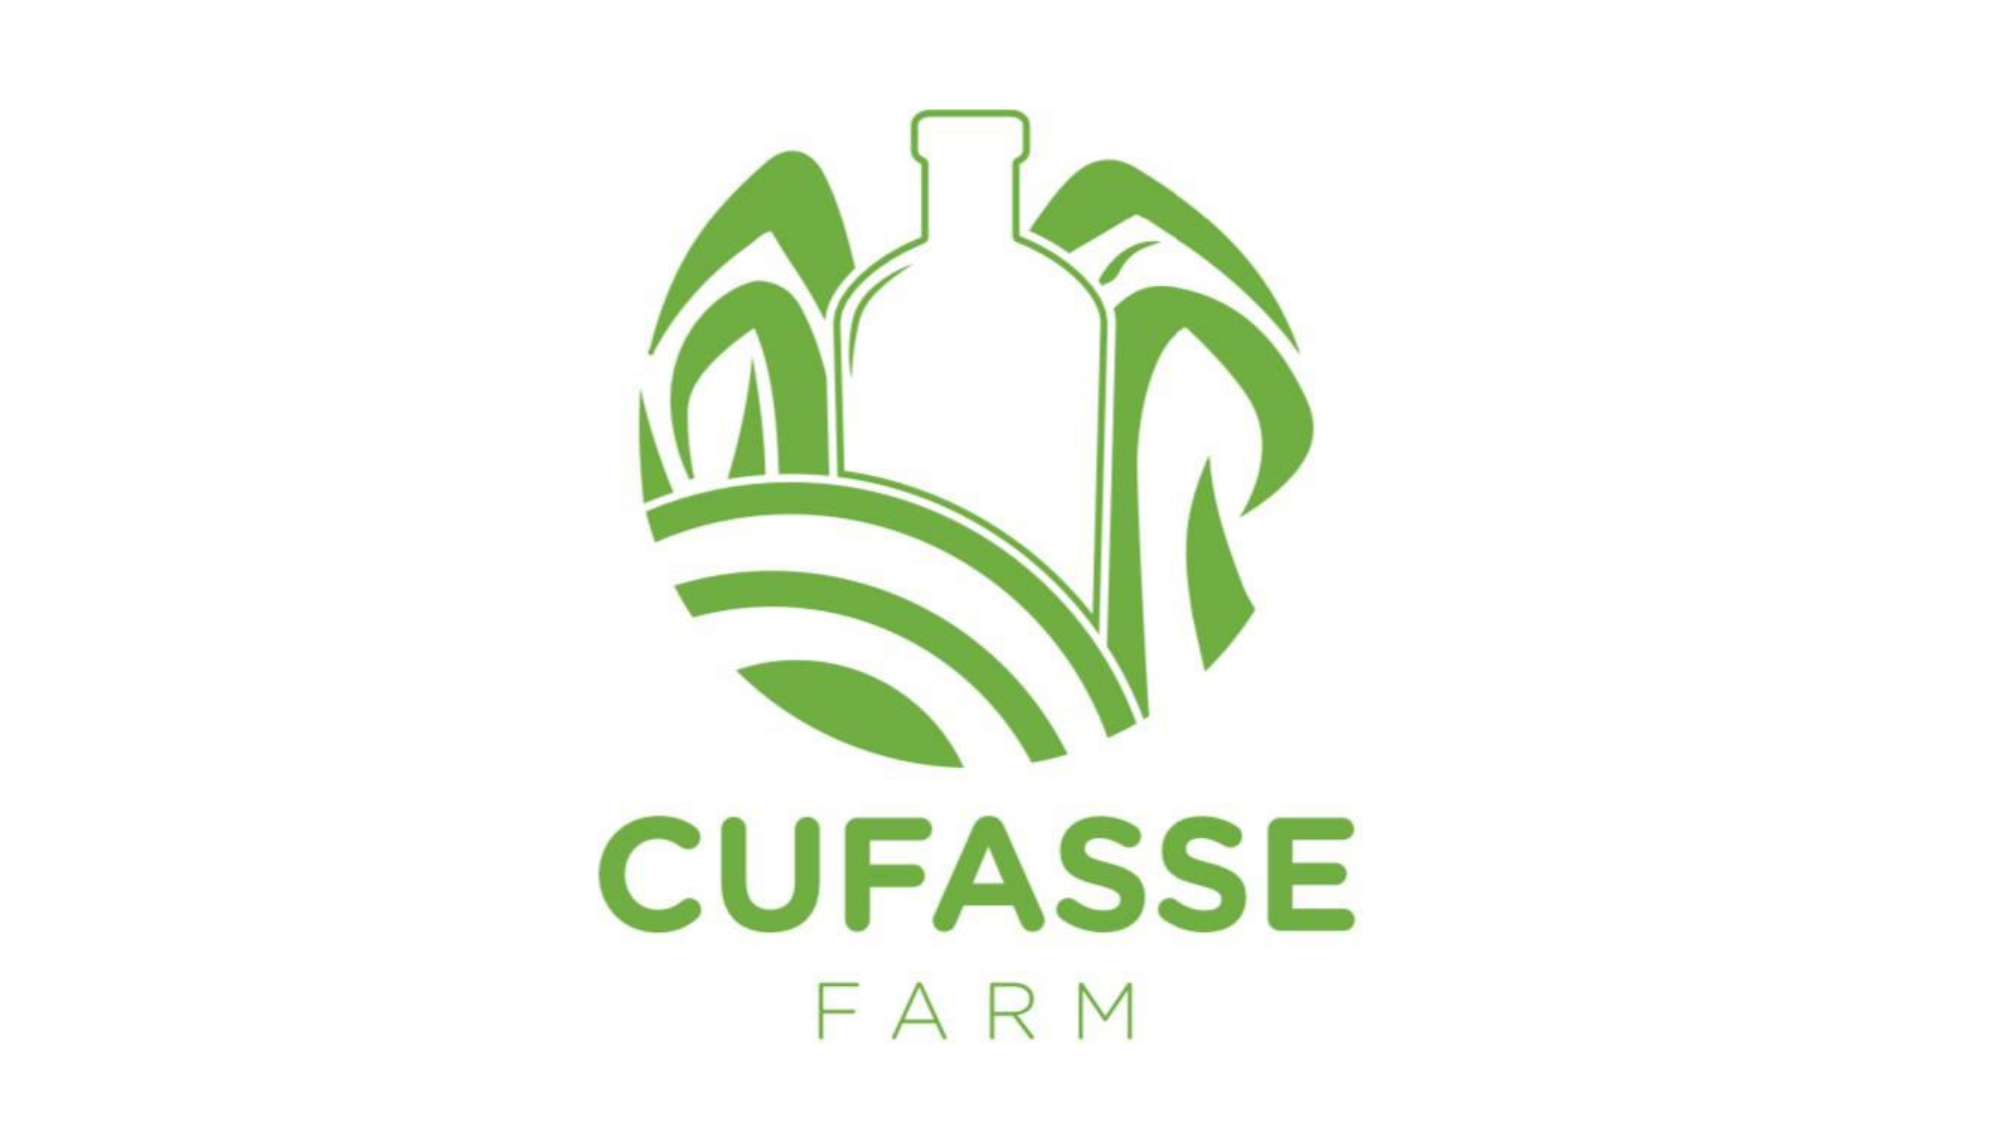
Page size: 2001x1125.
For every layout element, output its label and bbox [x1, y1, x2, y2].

picture [597, 86, 1367, 1085]
